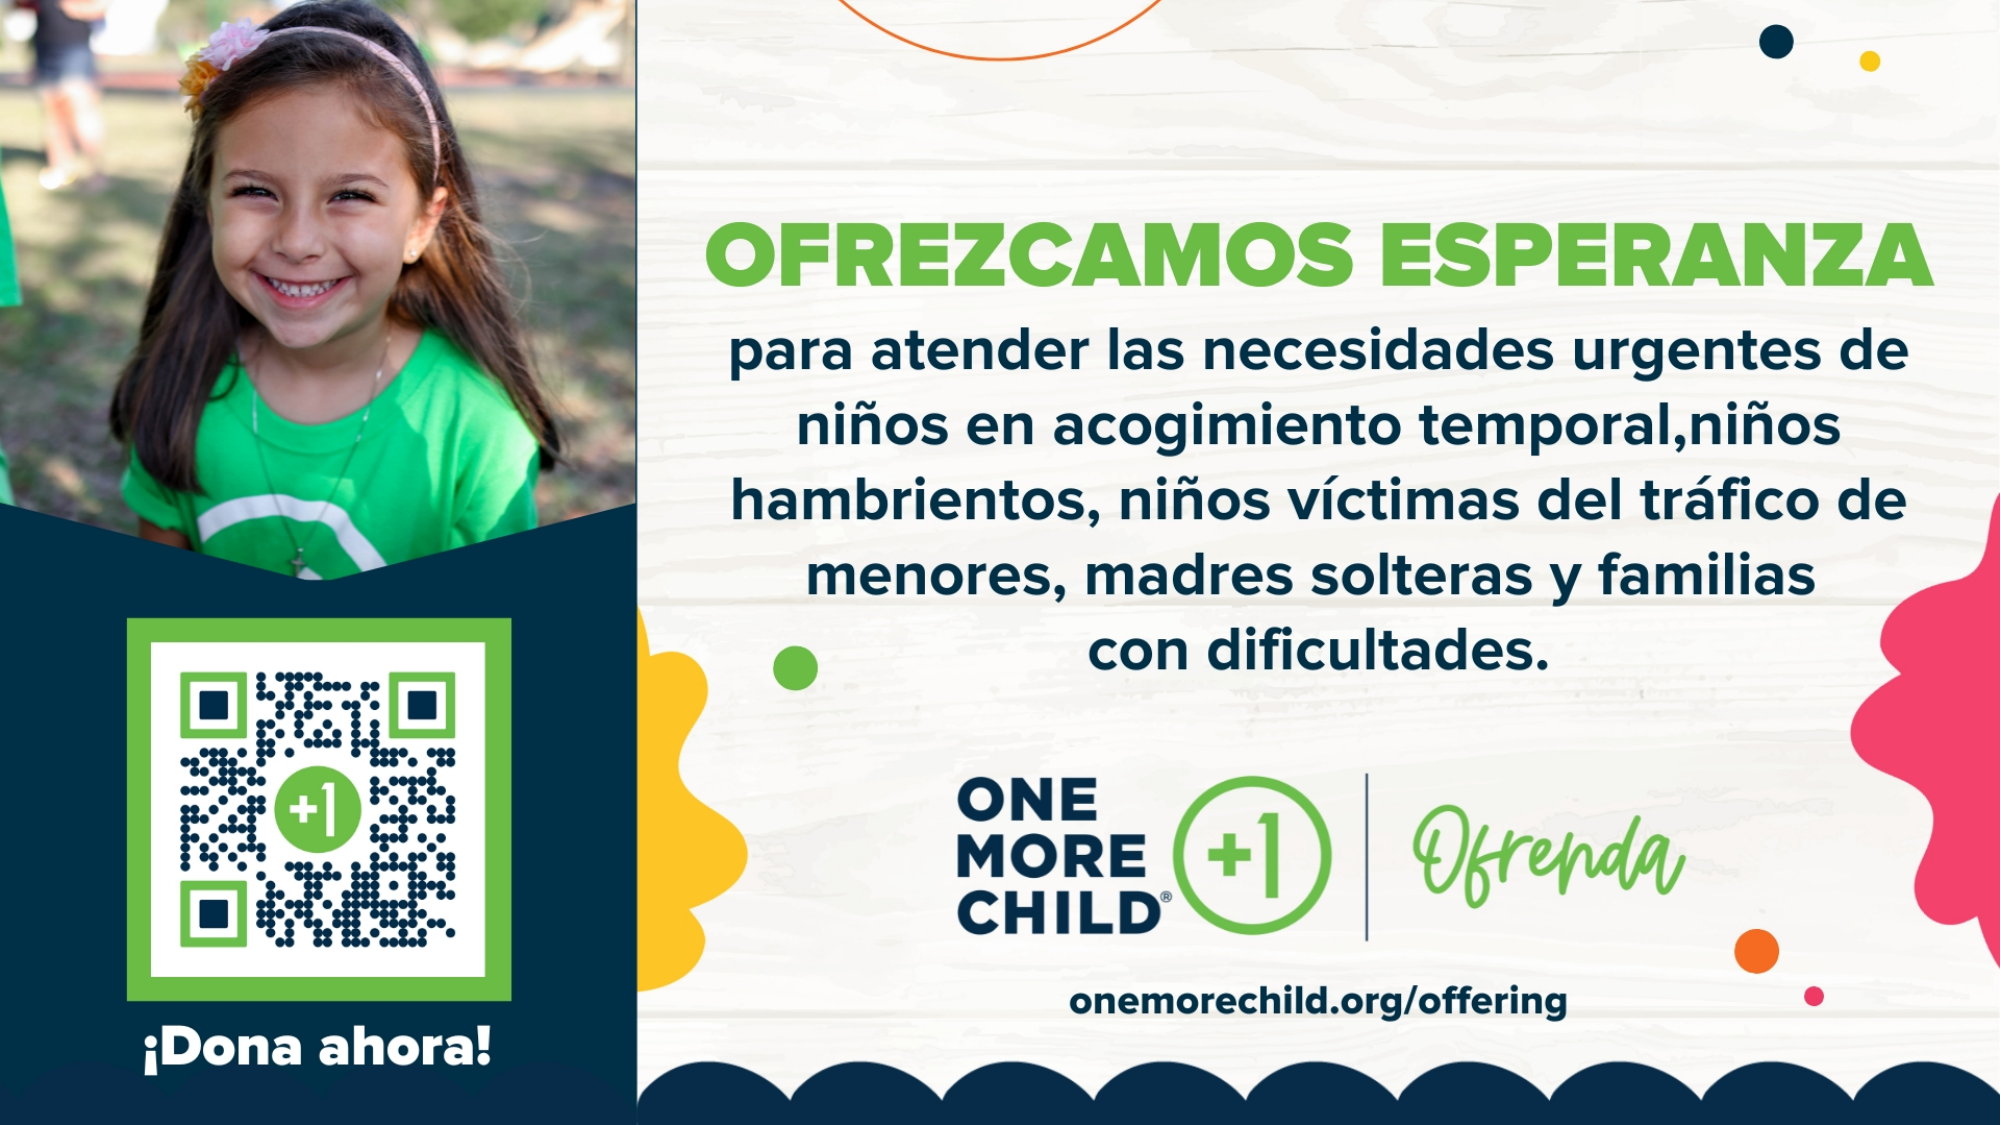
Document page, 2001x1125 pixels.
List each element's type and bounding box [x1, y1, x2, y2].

list [0, 0, 2000, 1125]
